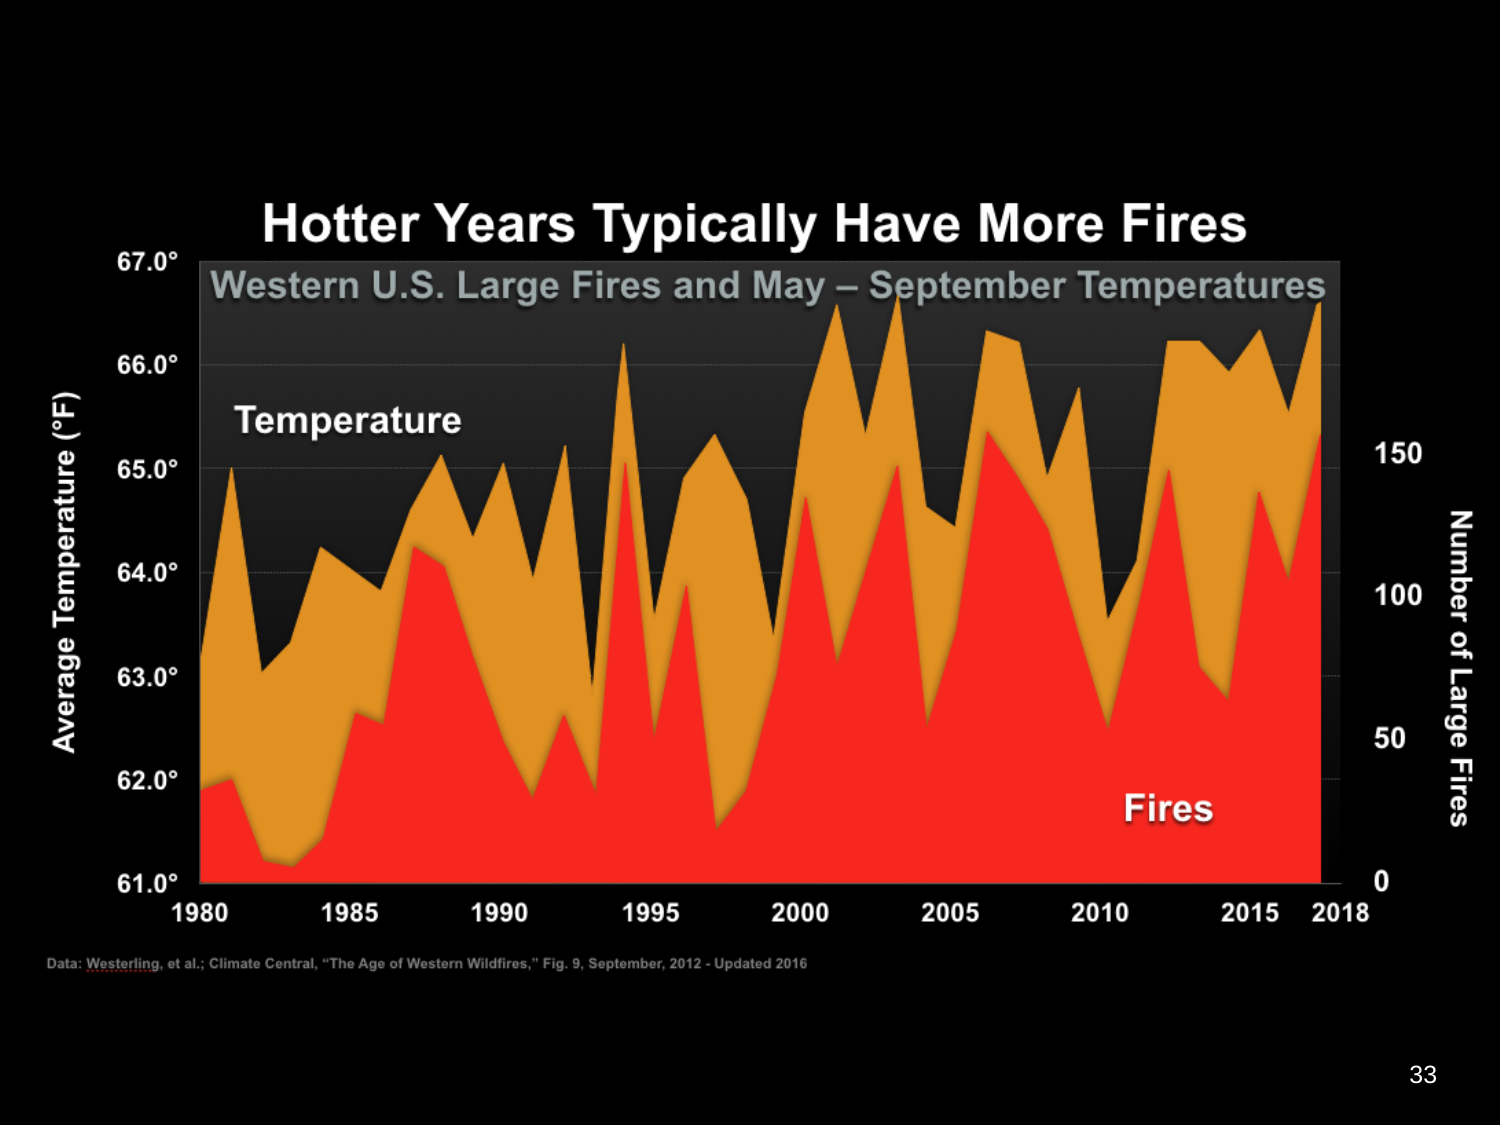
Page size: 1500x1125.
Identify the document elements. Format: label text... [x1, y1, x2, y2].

slide_number 33 [1102, 1050, 1453, 1102]
picture [0, 140, 1500, 985]
